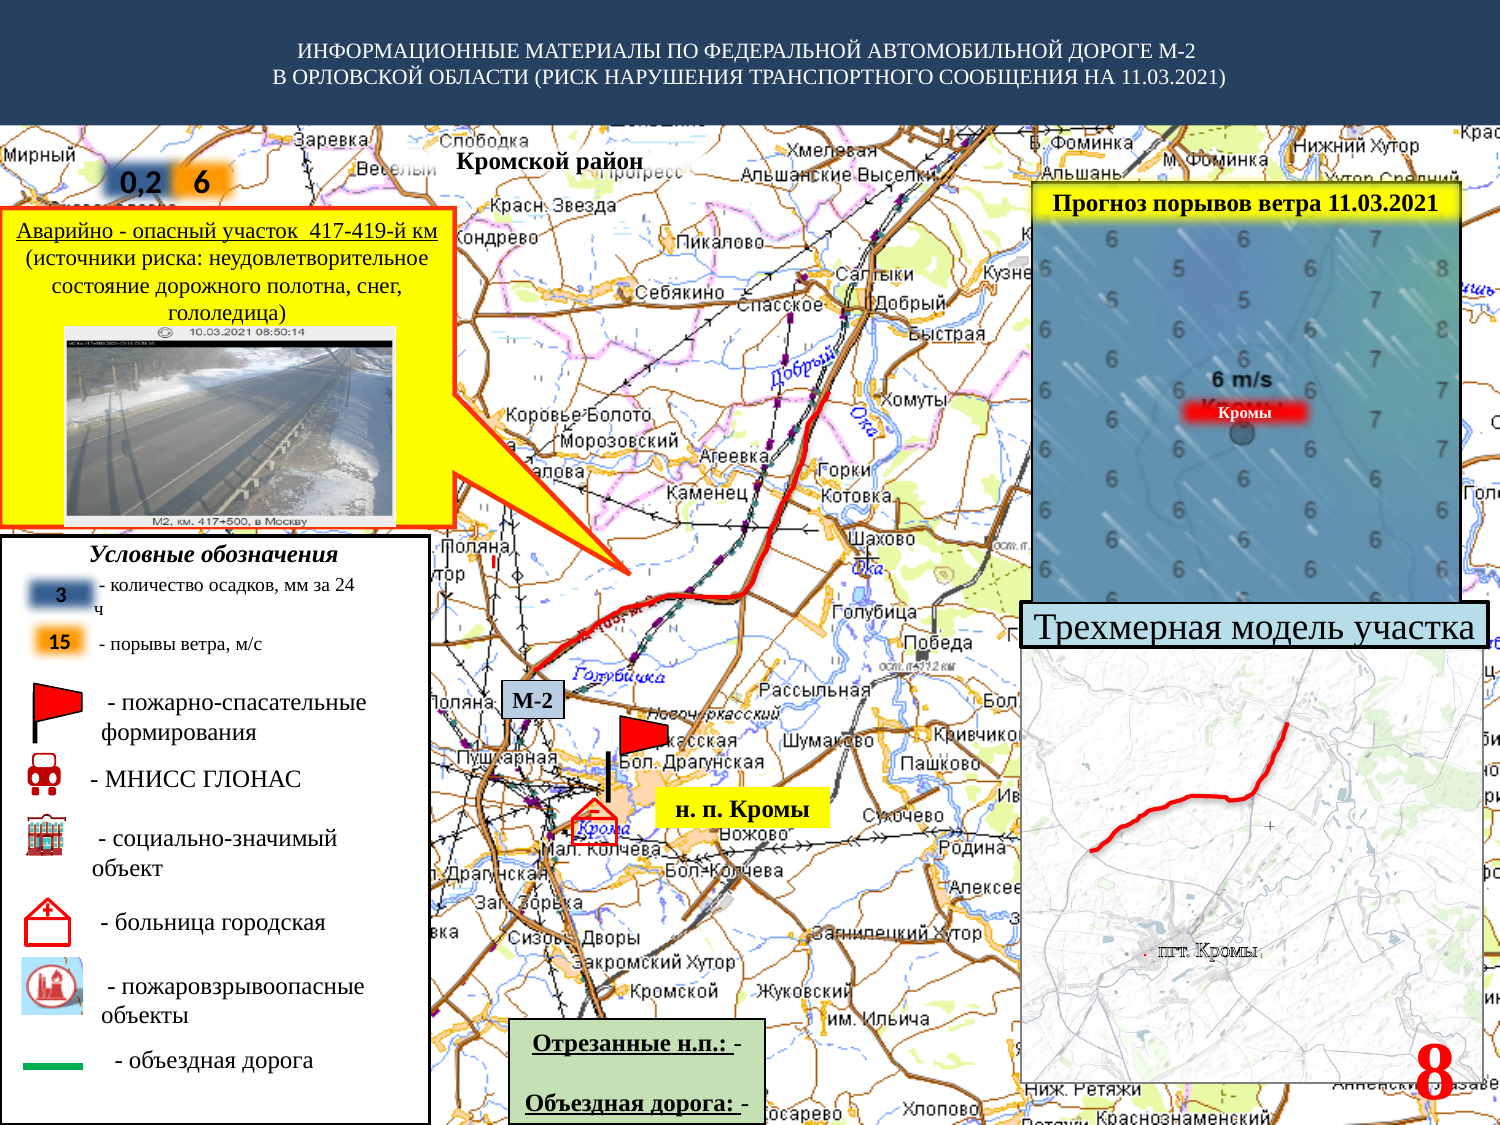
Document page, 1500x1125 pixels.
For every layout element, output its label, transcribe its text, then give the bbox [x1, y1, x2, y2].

text_box ИНФОРМАЦИОННЫЕ МАТЕРИАЛЫ ПО ФЕДЕРАЛЬНОЙ АВТОМОБИЛЬНОЙ ДОРОГЕ М-2 В ОРЛОВСКОЙ ОБЛАСТИ (РИСК НАРУШЕНИЯ ТРАНСПОРТНОГО СООБЩЕНИЯ НА 11.03.2021) [0, 0, 1500, 125]
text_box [572, 798, 617, 846]
picture [0, 125, 1500, 1125]
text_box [0, 522, 432, 1125]
